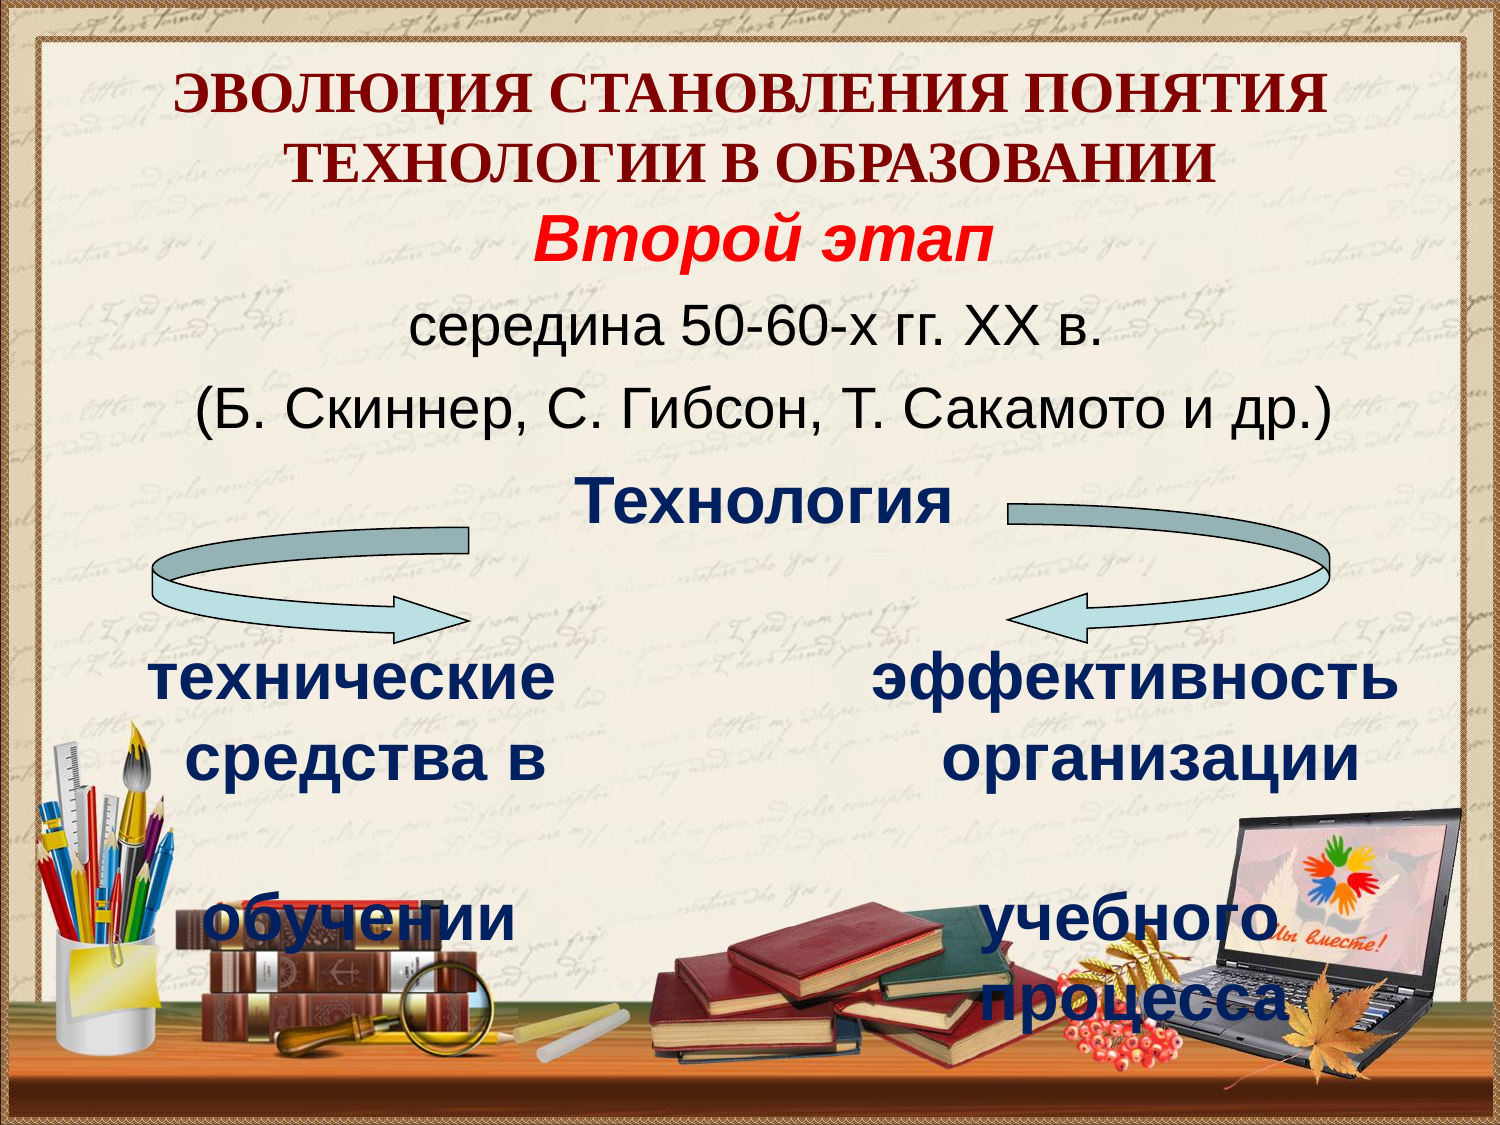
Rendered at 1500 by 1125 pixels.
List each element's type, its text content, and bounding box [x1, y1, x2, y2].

text_box ЭВОЛЮЦИЯ СТАНОВЛЕНИЯ ПОНЯТИЯ ТЕХНОЛОГИИ В ОБРАЗОВАНИИ [70, 46, 1430, 202]
text_box [1007, 503, 1330, 643]
text_box [152, 527, 469, 644]
text_box Второй этап середина 50-60-х гг. XX в. (Б. Скиннер, С. Гибсон, Т. Сакамото и др.) Технология технические эффективность средства в организации обучении учебного процесса [93, 187, 1435, 1088]
picture [0, 0, 1500, 1125]
